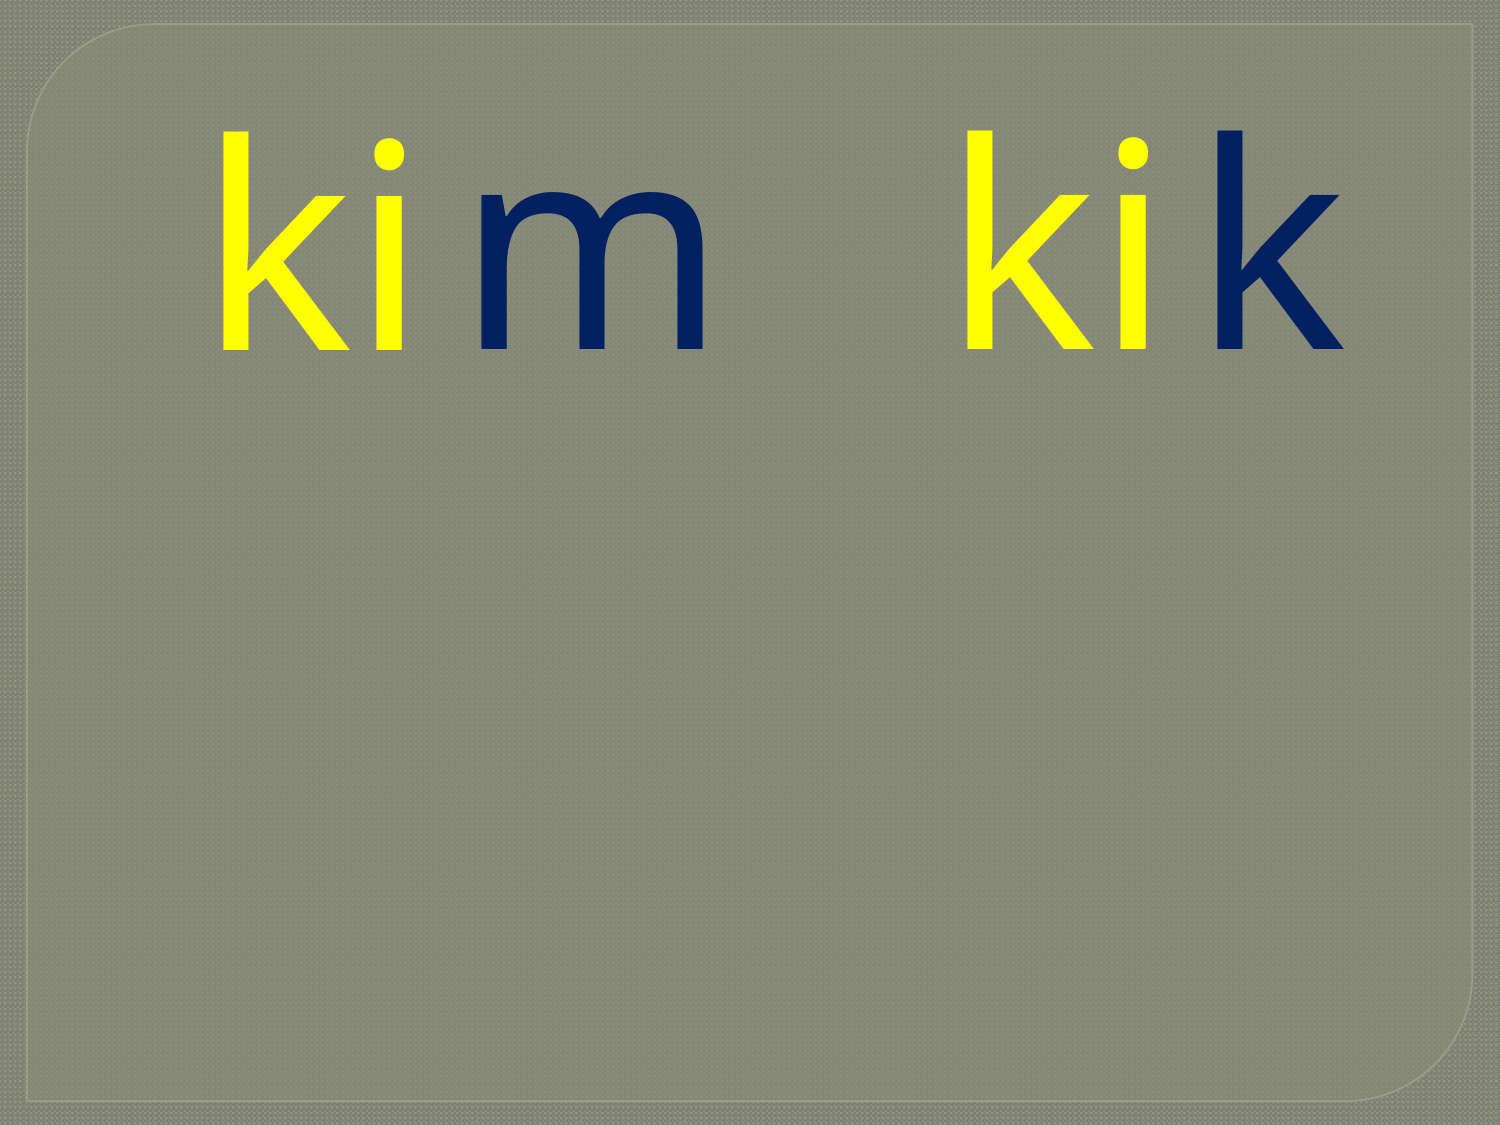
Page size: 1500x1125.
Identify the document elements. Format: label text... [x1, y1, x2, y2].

text_box k [1128, 54, 1412, 415]
text_box ki [832, 54, 1128, 415]
text_box ki [112, 55, 514, 416]
text_box m [442, 54, 691, 415]
